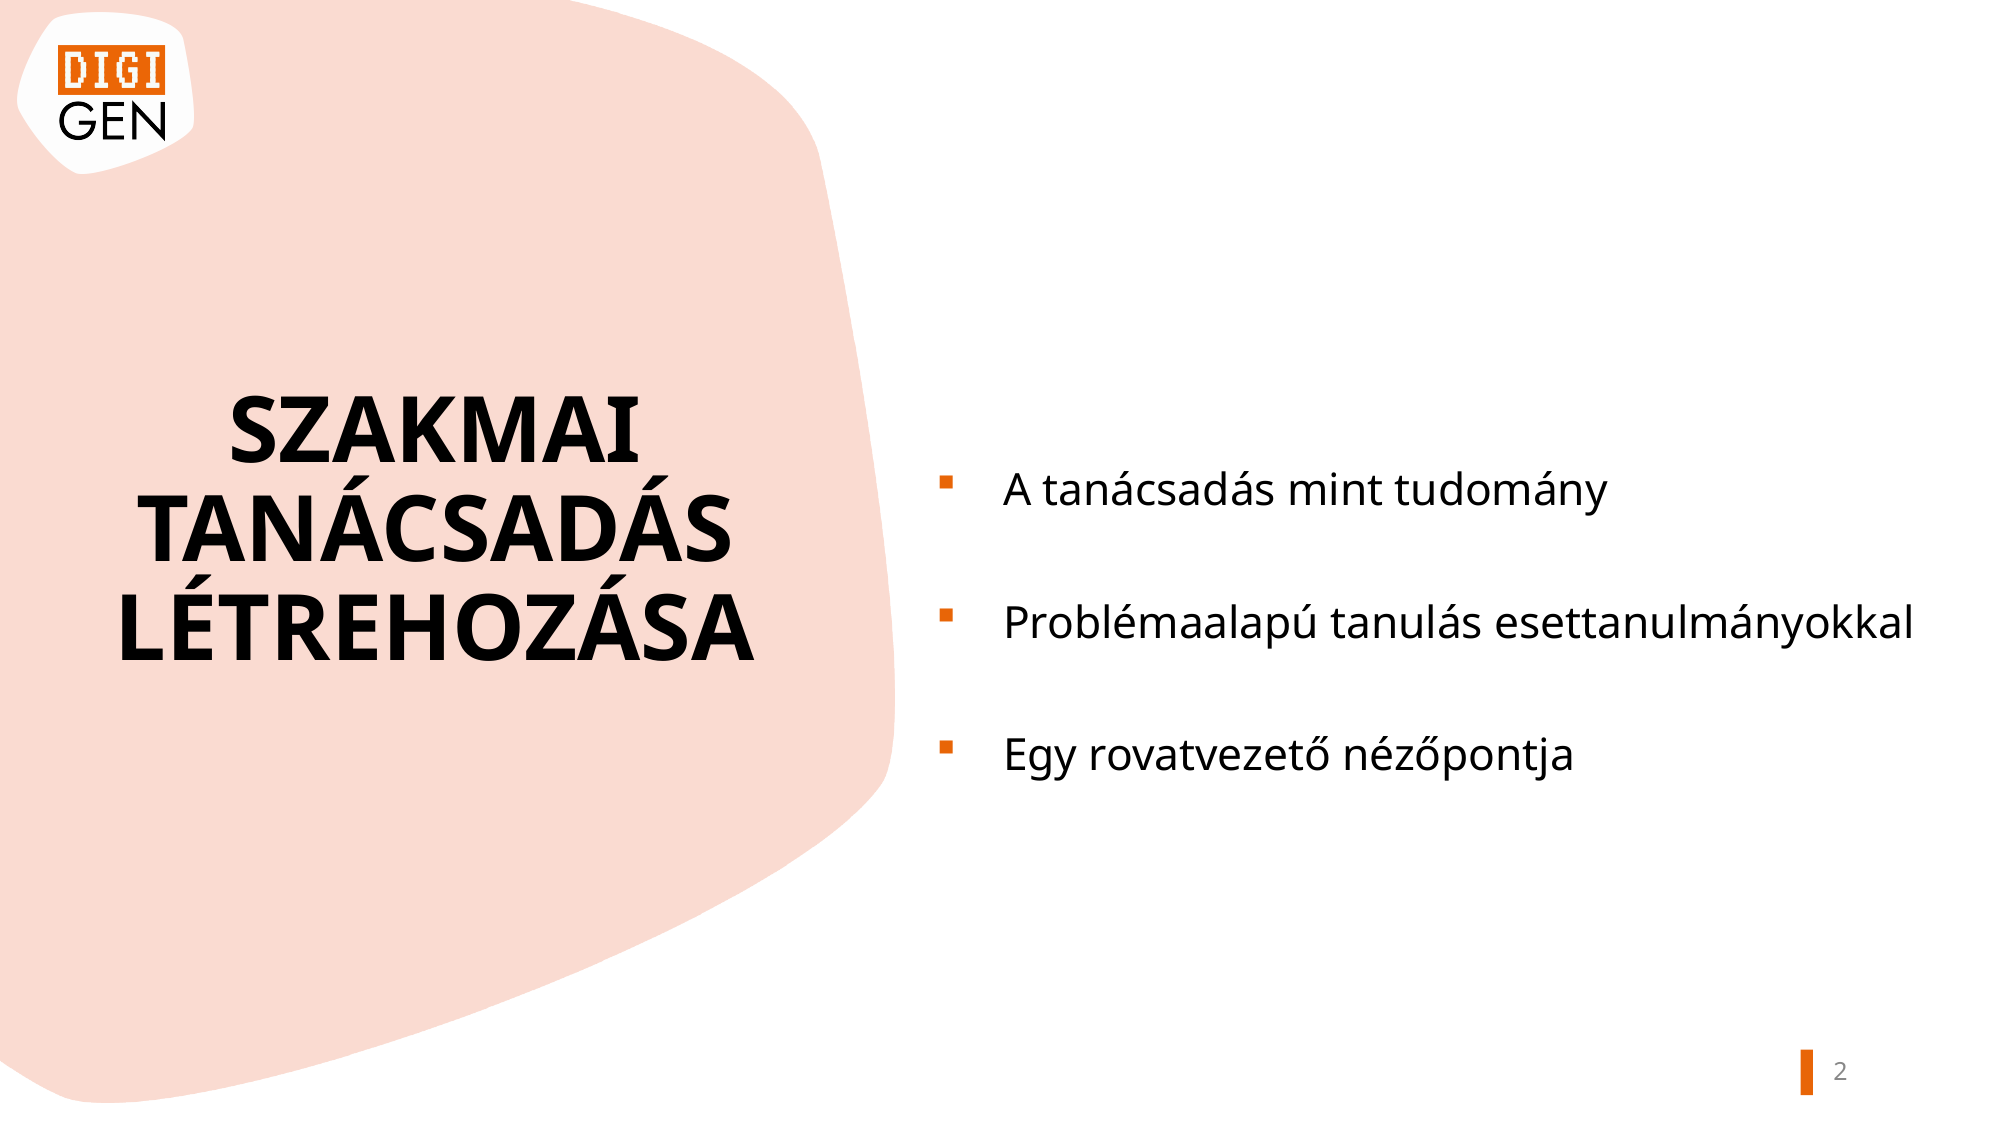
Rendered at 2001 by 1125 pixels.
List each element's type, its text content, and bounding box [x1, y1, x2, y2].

list SZAKMAI TANÁCSADÁS LÉTREHOZÁSA [58, 355, 812, 688]
picture [17, 12, 194, 174]
slide_number 1 [1764, 1042, 1863, 1103]
list A tanácsadás mint tudomány Problémaalapú tanulás esettanulmányokkal Egy rovatvezető nézőpontja [921, 355, 1942, 807]
